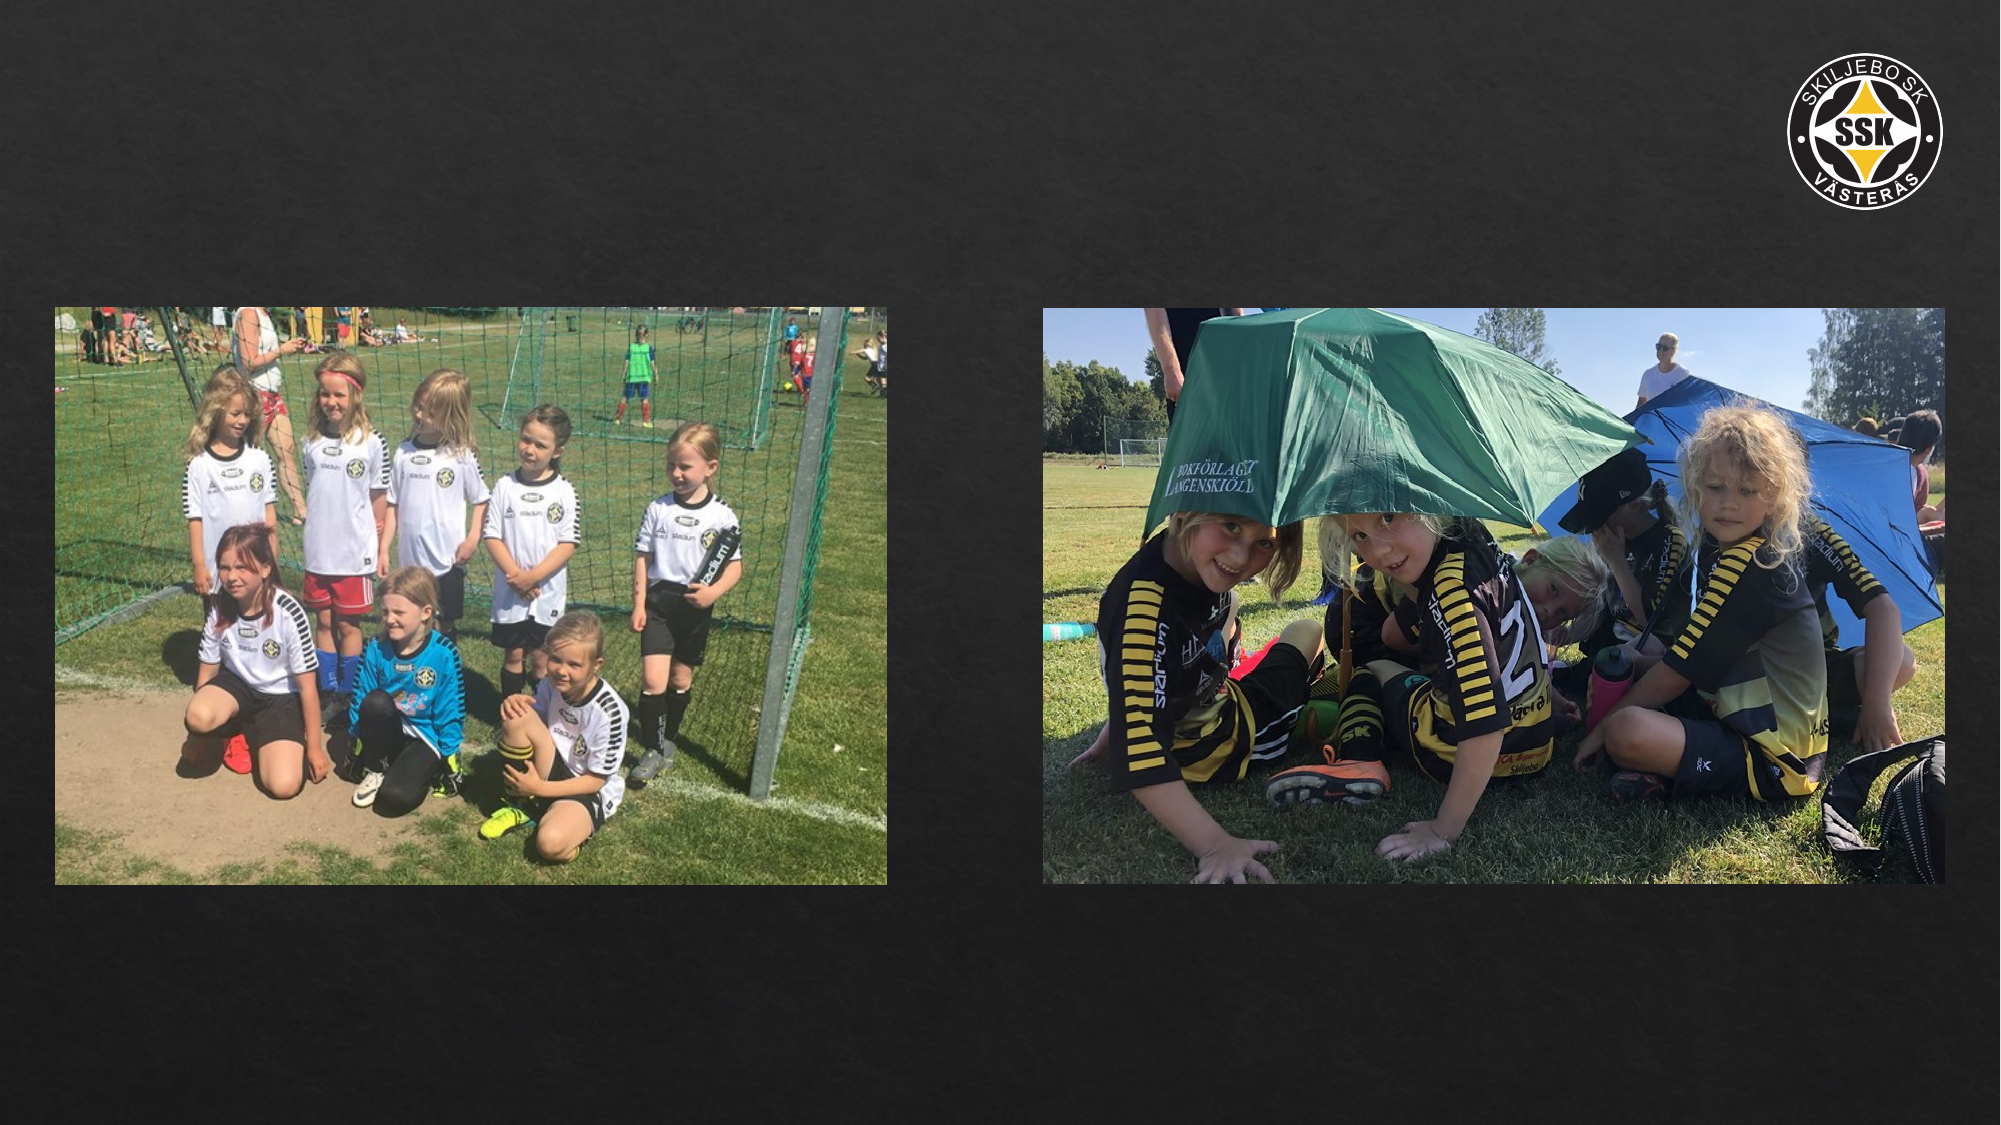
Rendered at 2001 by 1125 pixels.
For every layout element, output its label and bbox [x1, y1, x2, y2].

picture [1043, 308, 1945, 884]
picture [1785, 52, 1945, 211]
picture [55, 307, 887, 885]
